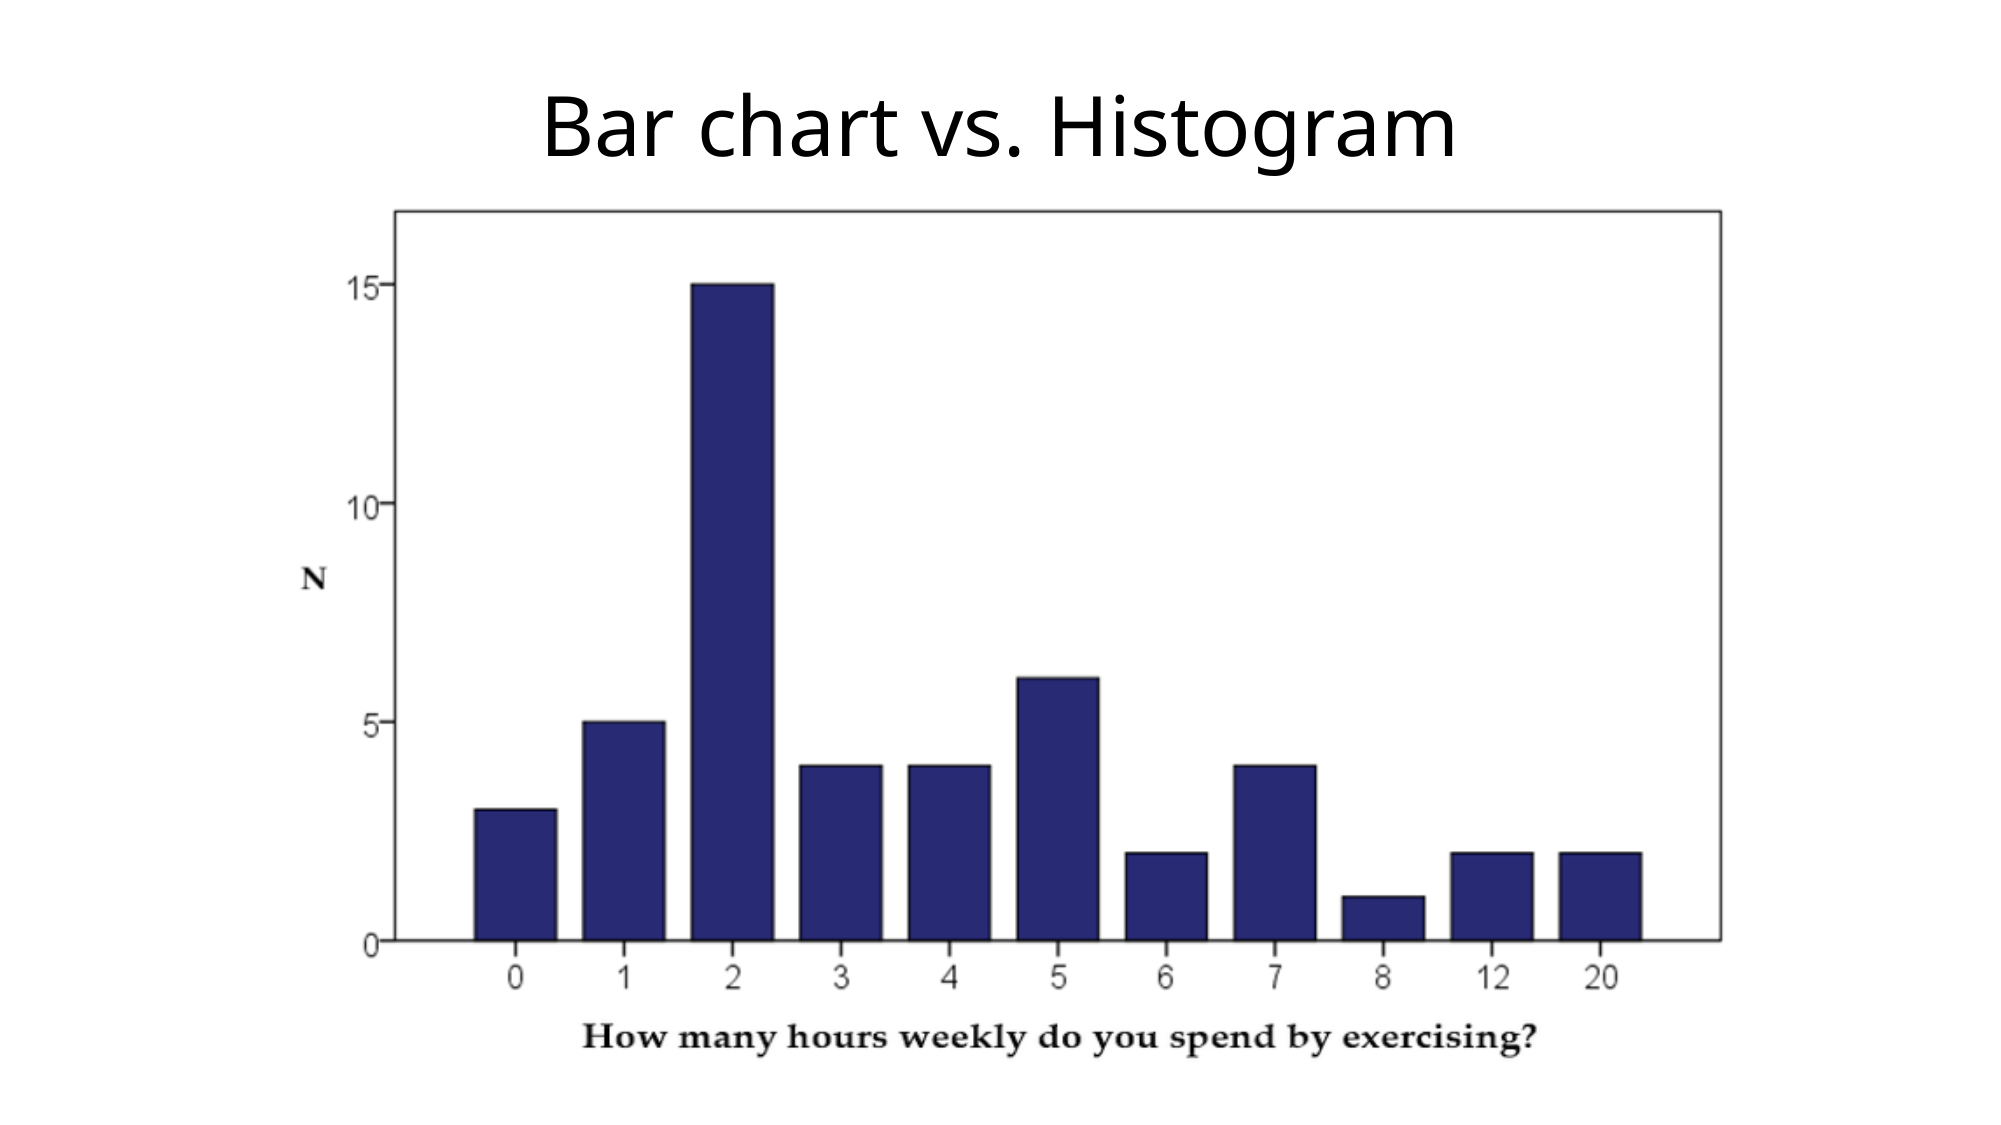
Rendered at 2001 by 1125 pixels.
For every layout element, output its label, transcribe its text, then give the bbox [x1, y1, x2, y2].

picture [260, 199, 1740, 1090]
title Bar chart vs. Histogram [137, 59, 1863, 200]
